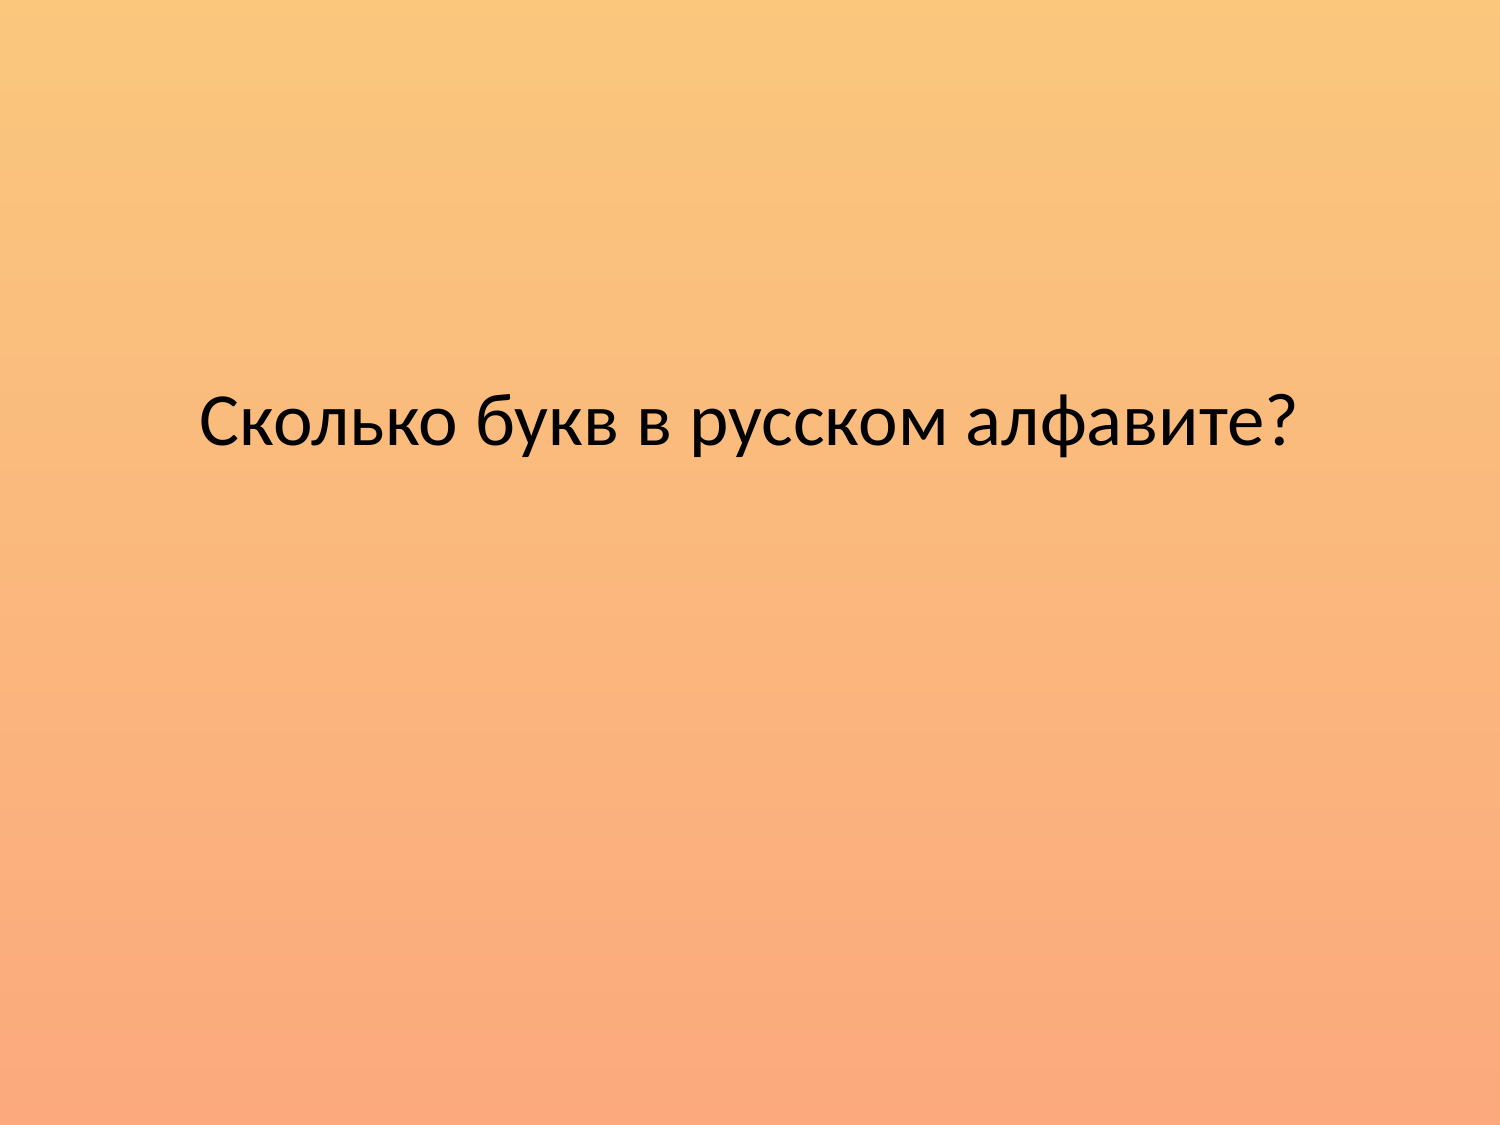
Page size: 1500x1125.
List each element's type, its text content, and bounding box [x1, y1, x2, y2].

text_box Сколько букв в русском алфавите? [81, 363, 1418, 468]
